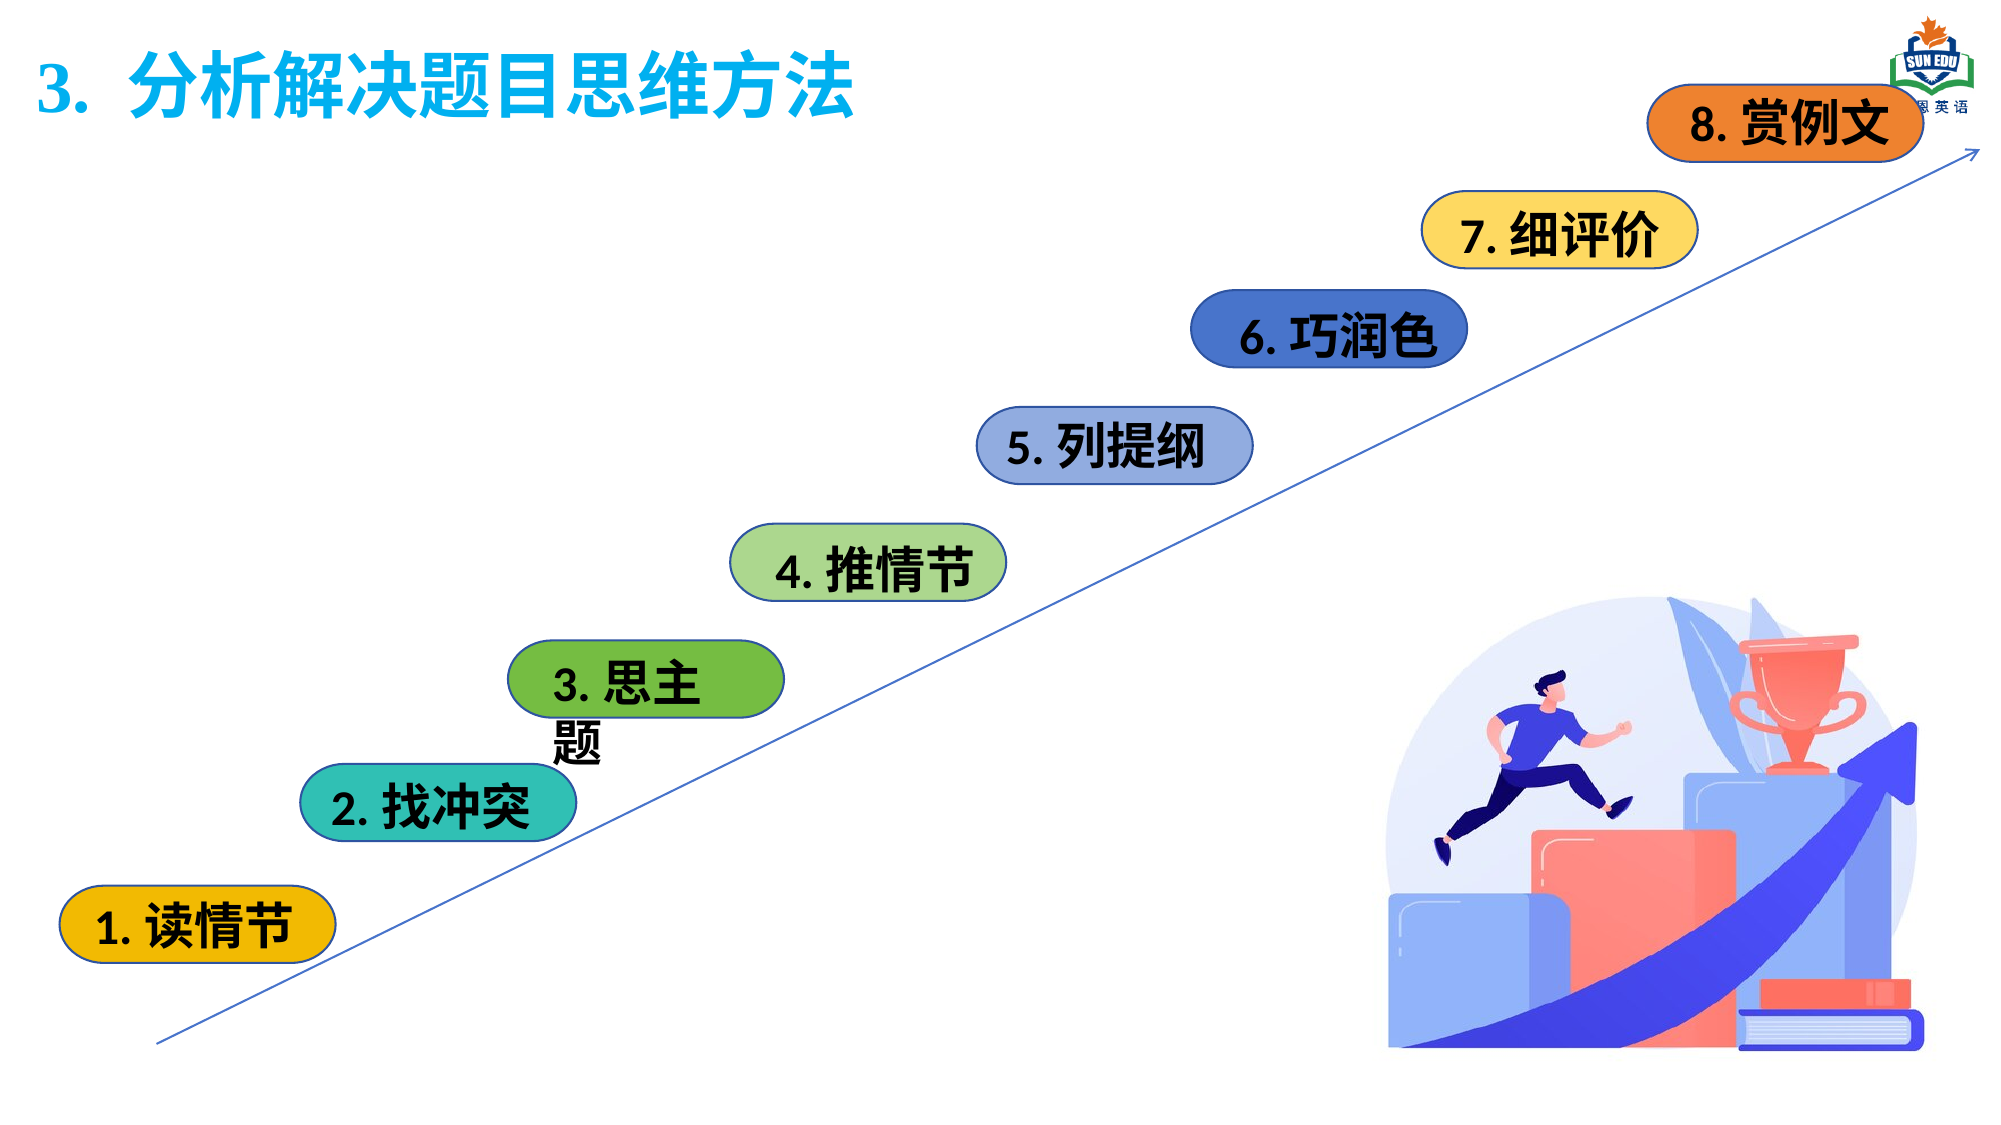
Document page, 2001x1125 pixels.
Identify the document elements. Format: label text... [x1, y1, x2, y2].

text_box 1.读情节 [79, 887, 156, 963]
text_box 3. 分析解决题目思维方法 [21, 32, 1007, 135]
text_box [58, 891, 79, 958]
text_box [156, 148, 1981, 1045]
text_box [1646, 86, 1674, 148]
picture [1299, 523, 2000, 1125]
picture [1882, 13, 1983, 119]
text_box 8.赏例文 [1674, 84, 1924, 148]
